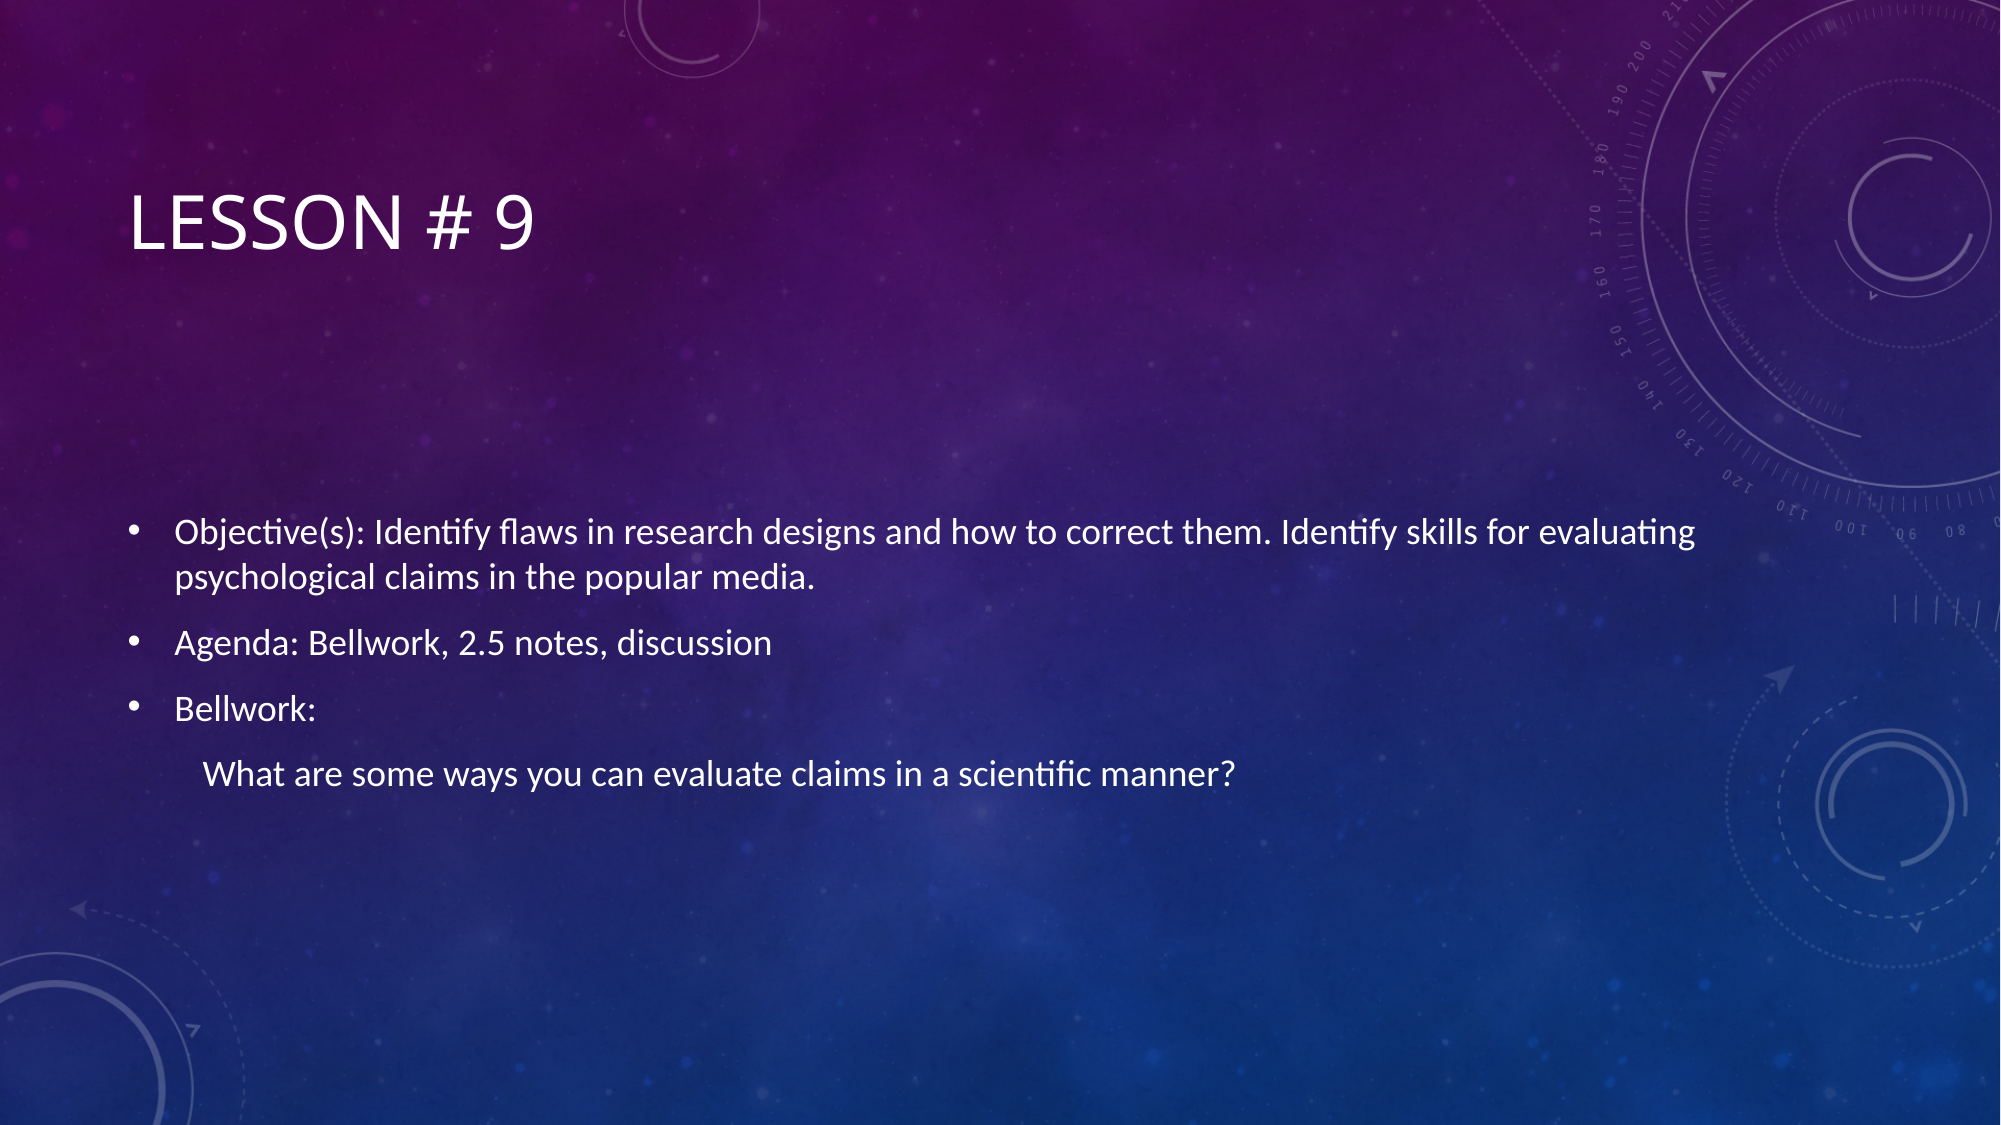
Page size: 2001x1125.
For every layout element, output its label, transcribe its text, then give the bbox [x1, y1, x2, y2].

list Objective(s): Identify flaws in research designs and how to correct them. Identify skills for evaluating psychological claims in the popular media. Agenda: Bellwork, 2.5 notes, discussion Bellwork: What are some ways you can evaluate claims in a scientific manner? [112, 351, 1775, 950]
title Lesson # 9 [112, 99, 1775, 339]
picture [0, 0, 2001, 1125]
